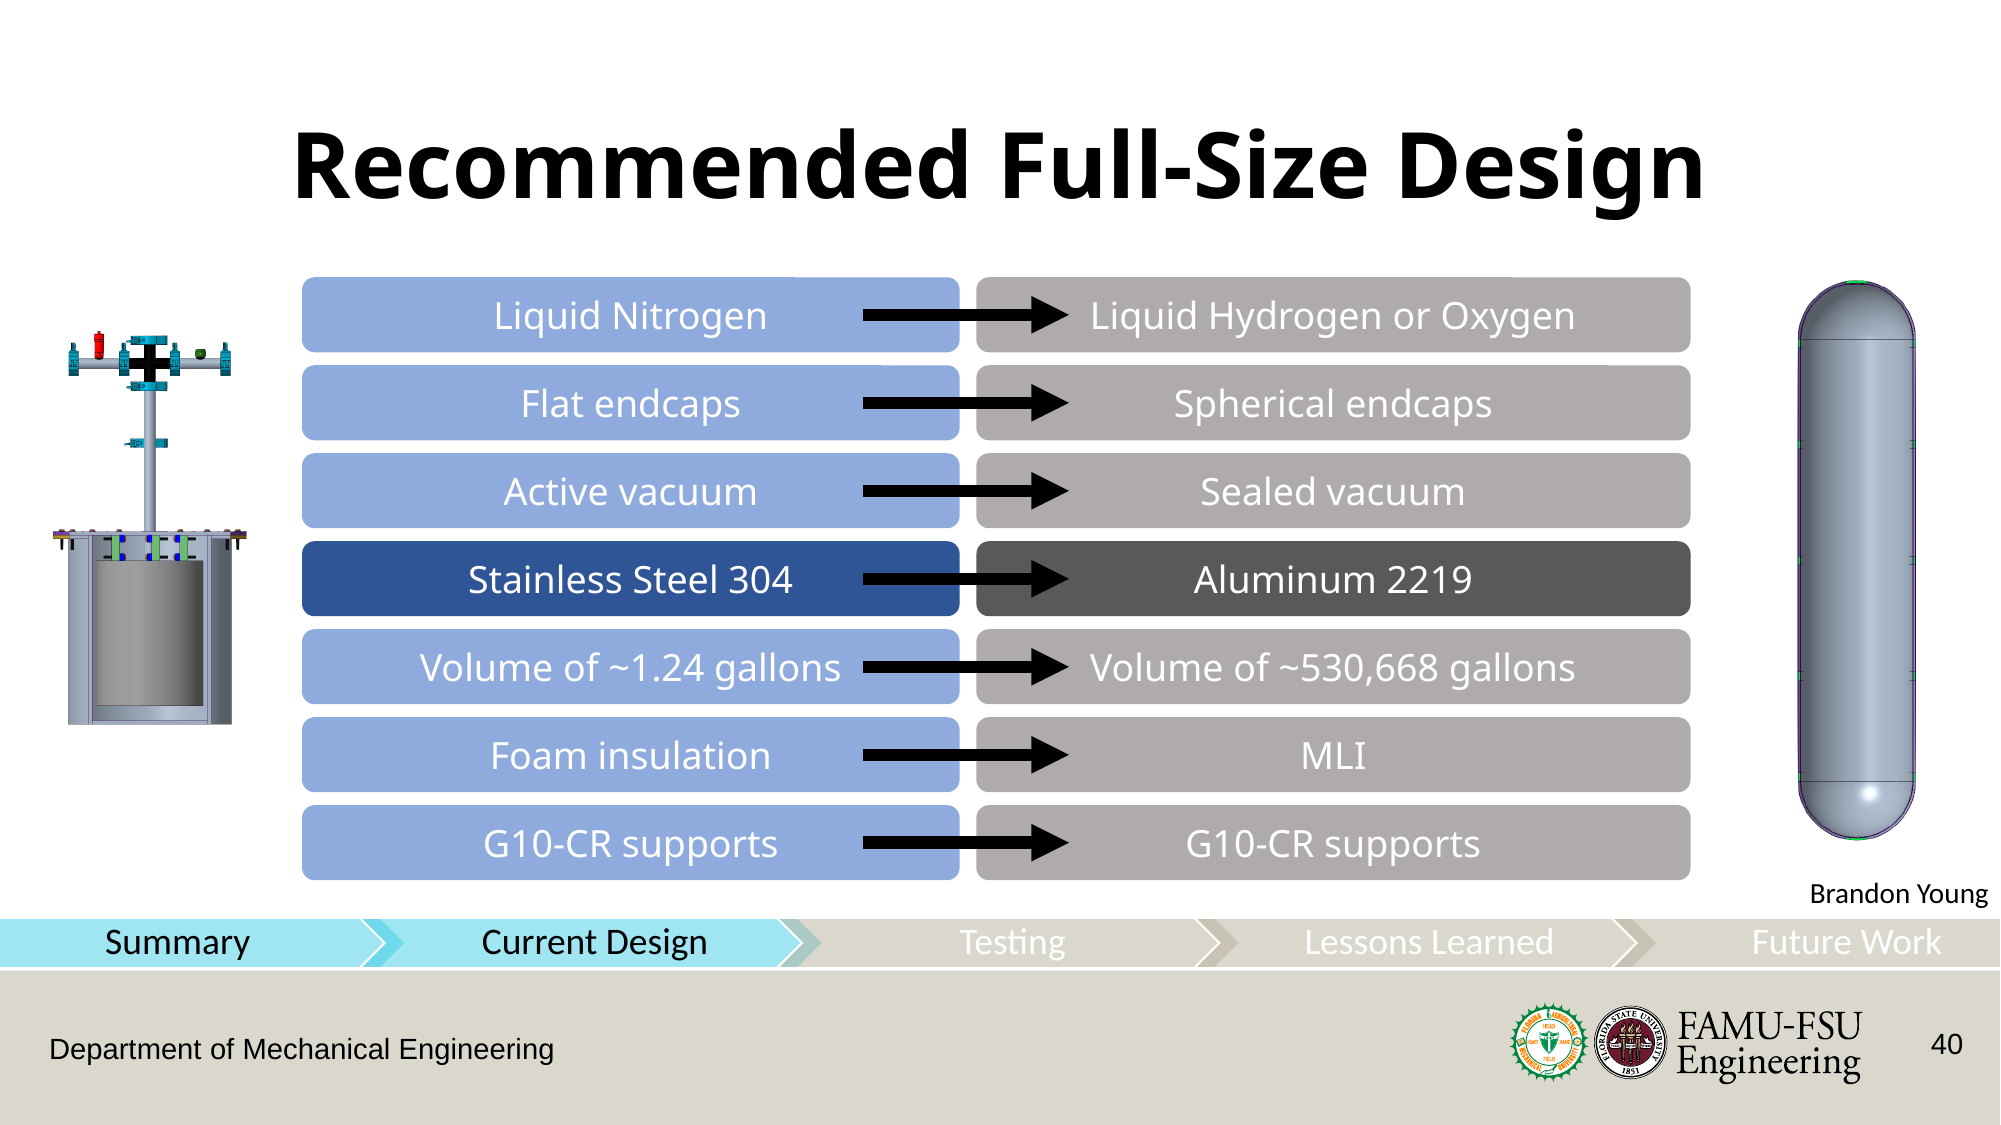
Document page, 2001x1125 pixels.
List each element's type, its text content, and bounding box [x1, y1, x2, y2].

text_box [0, 917, 2000, 969]
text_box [51, 326, 249, 731]
picture [1769, 262, 1941, 863]
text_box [302, 277, 960, 881]
title Recommended Full-Size Design [137, 59, 1863, 278]
slide_number 40 [1862, 1017, 1978, 1078]
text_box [976, 277, 1691, 881]
text_box Brandon Young [1760, 867, 2000, 916]
